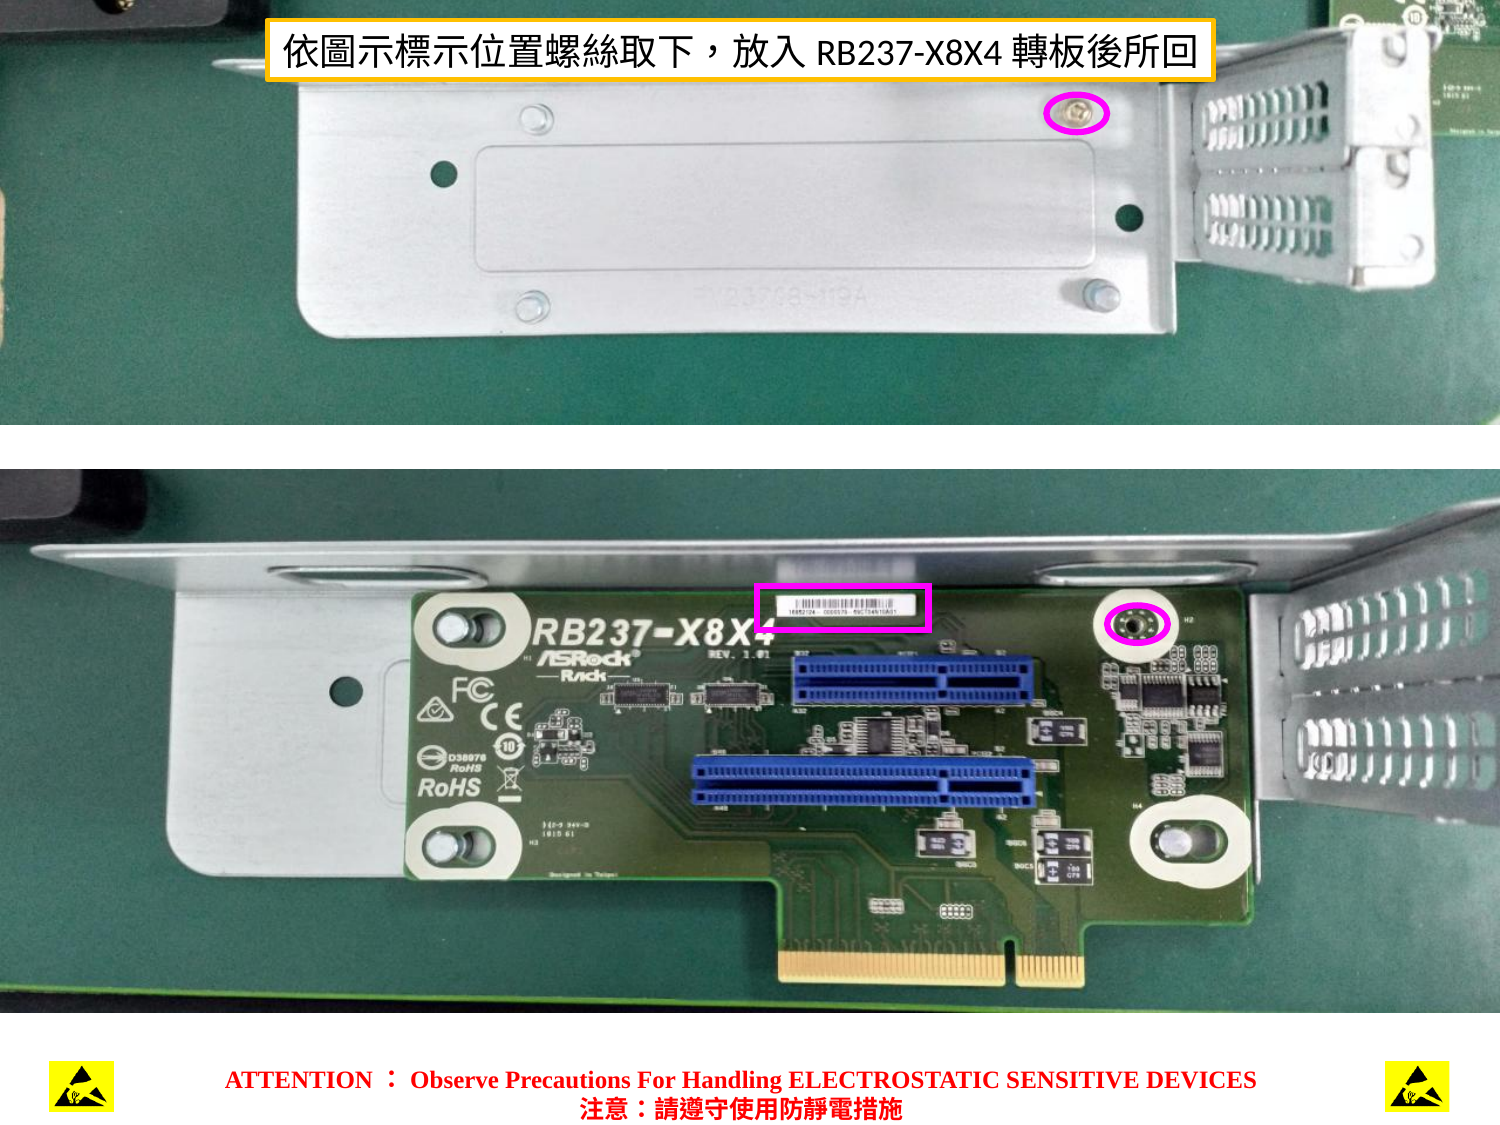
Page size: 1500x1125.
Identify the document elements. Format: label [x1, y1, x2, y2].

picture [1385, 1061, 1450, 1112]
picture [0, 469, 1500, 1013]
picture [49, 1061, 114, 1112]
picture [0, 0, 1500, 425]
